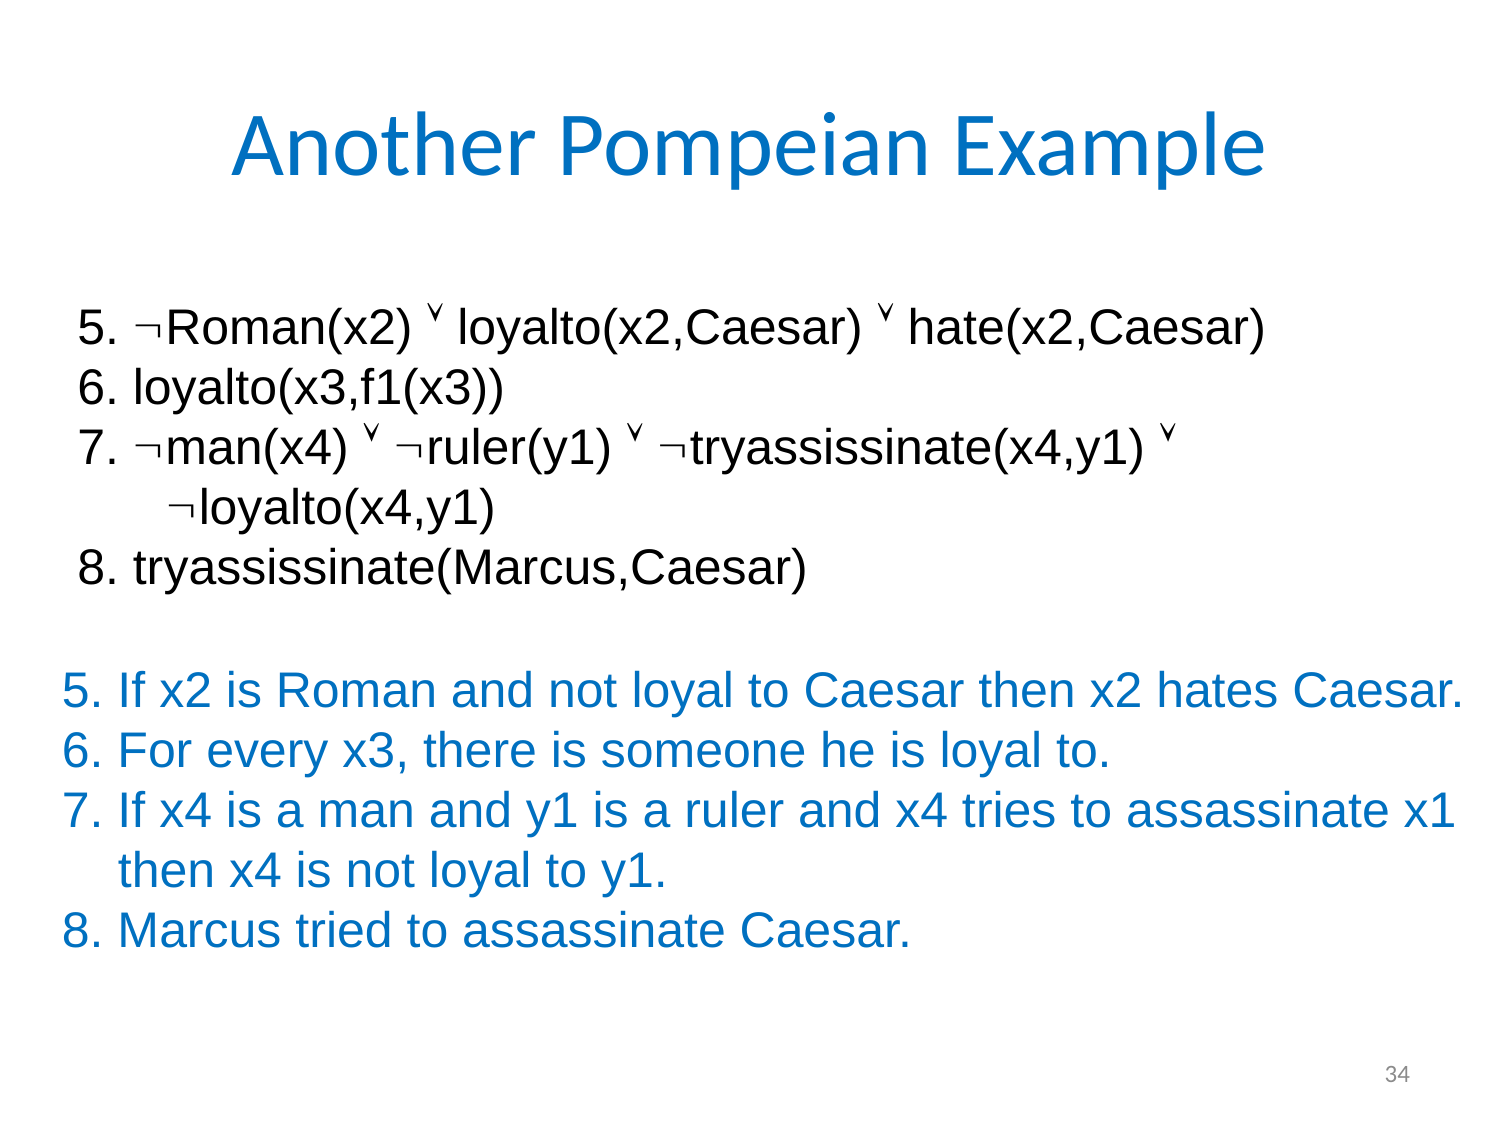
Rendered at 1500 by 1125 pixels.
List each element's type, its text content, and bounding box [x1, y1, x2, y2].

text_box 5. Roman(x2)  loyalto(x2,Caesar)  hate(x2,Caesar) 6. loyalto(x3,f1(x3)) 7. man(x4)  ruler(y1)  tryassissinate(x4,y1)  loyalto(x4,y1) 8. tryassissinate(Marcus,Caesar) [62, 287, 1325, 723]
title Another Pompeian Example [75, 45, 1425, 233]
slide_number 34 [1074, 1042, 1425, 1103]
text_box 5. If x2 is Roman and not loyal to Caesar then x2 hates Caesar. 6. For every x3, there is someone he is loyal to. 7. If x4 is a man and y1 is a ruler and x4 tries to assassinate x1 then x4 is not loyal to y1. 8. Marcus tried to assassinate Caesar. [47, 649, 1500, 1085]
